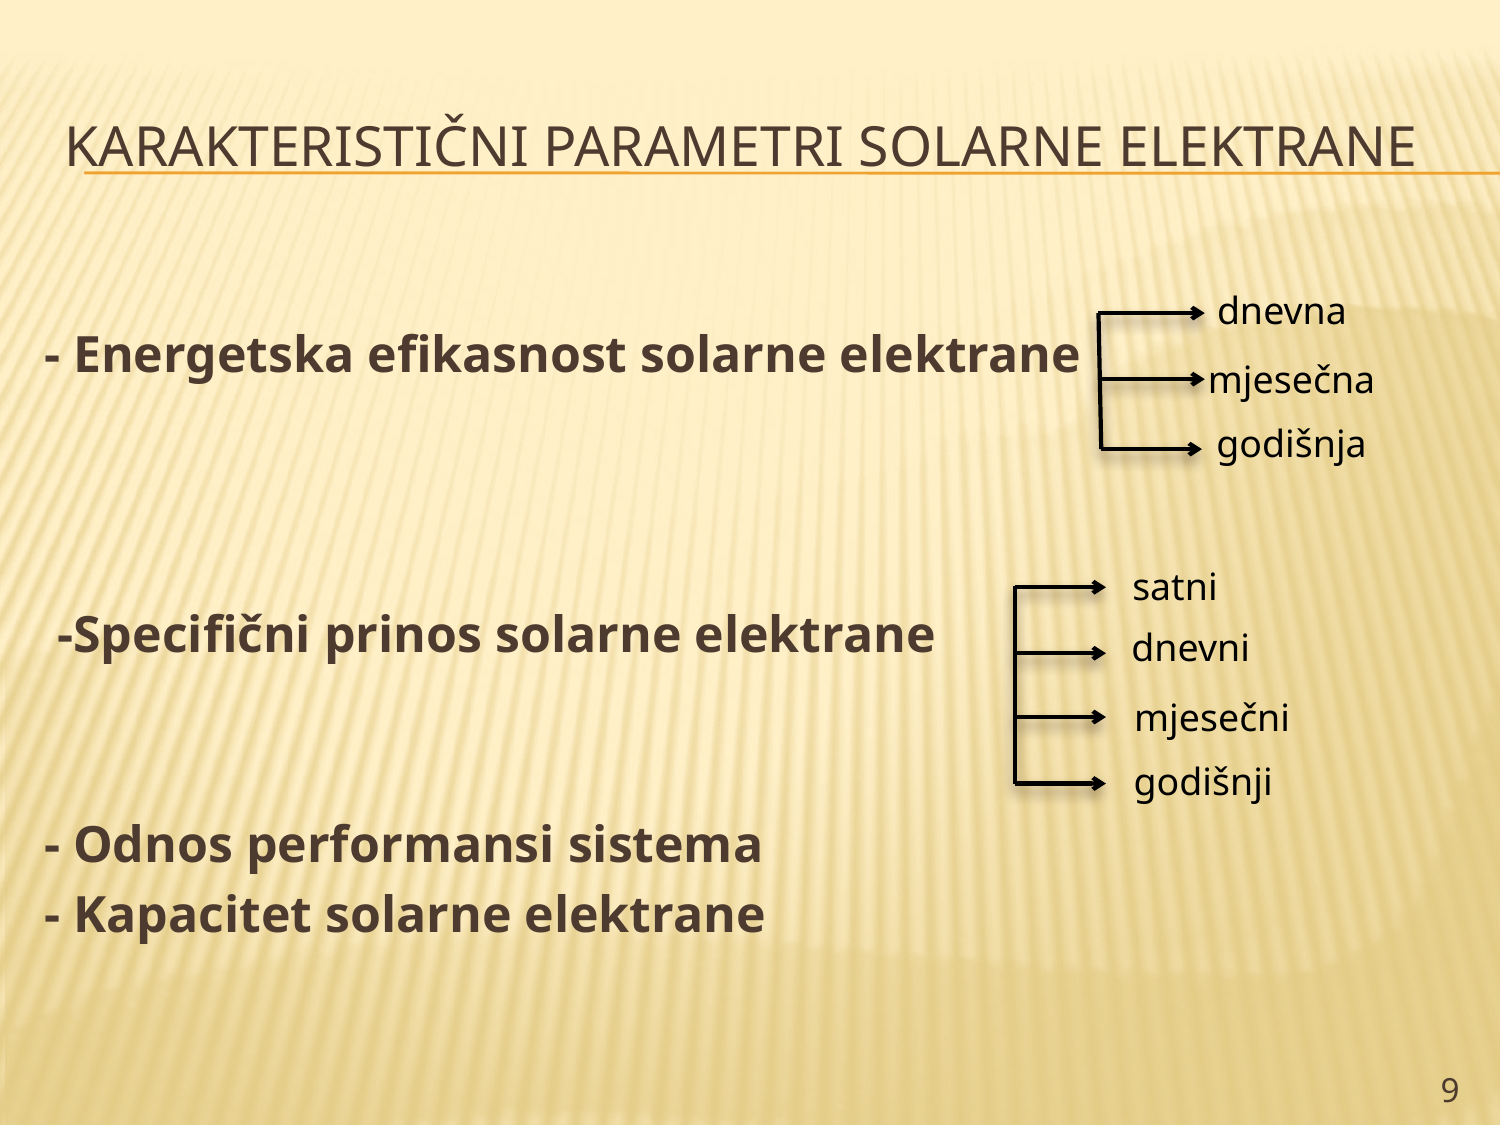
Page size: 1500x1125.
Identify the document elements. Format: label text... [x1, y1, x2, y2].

text_box mjesečna [1193, 348, 1391, 409]
title Karakteristični parametri solarne elektrane [50, 75, 1475, 213]
text_box dnevna [1202, 279, 1362, 340]
text_box dnevni [1116, 616, 1265, 677]
text_box godišnji [1118, 750, 1288, 810]
list - Energetska efikasnost solarne elektrane -Specifični prinos solarne elektrane - Odnos performansi sistema - Kapacitet solarne elektrane [29, 245, 1455, 988]
text_box godišnja [1201, 413, 1382, 473]
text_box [1098, 312, 1102, 450]
text_box mjesečni [1119, 686, 1306, 747]
slide_number 9 [1350, 1061, 1475, 1103]
text_box satni [1117, 555, 1233, 616]
